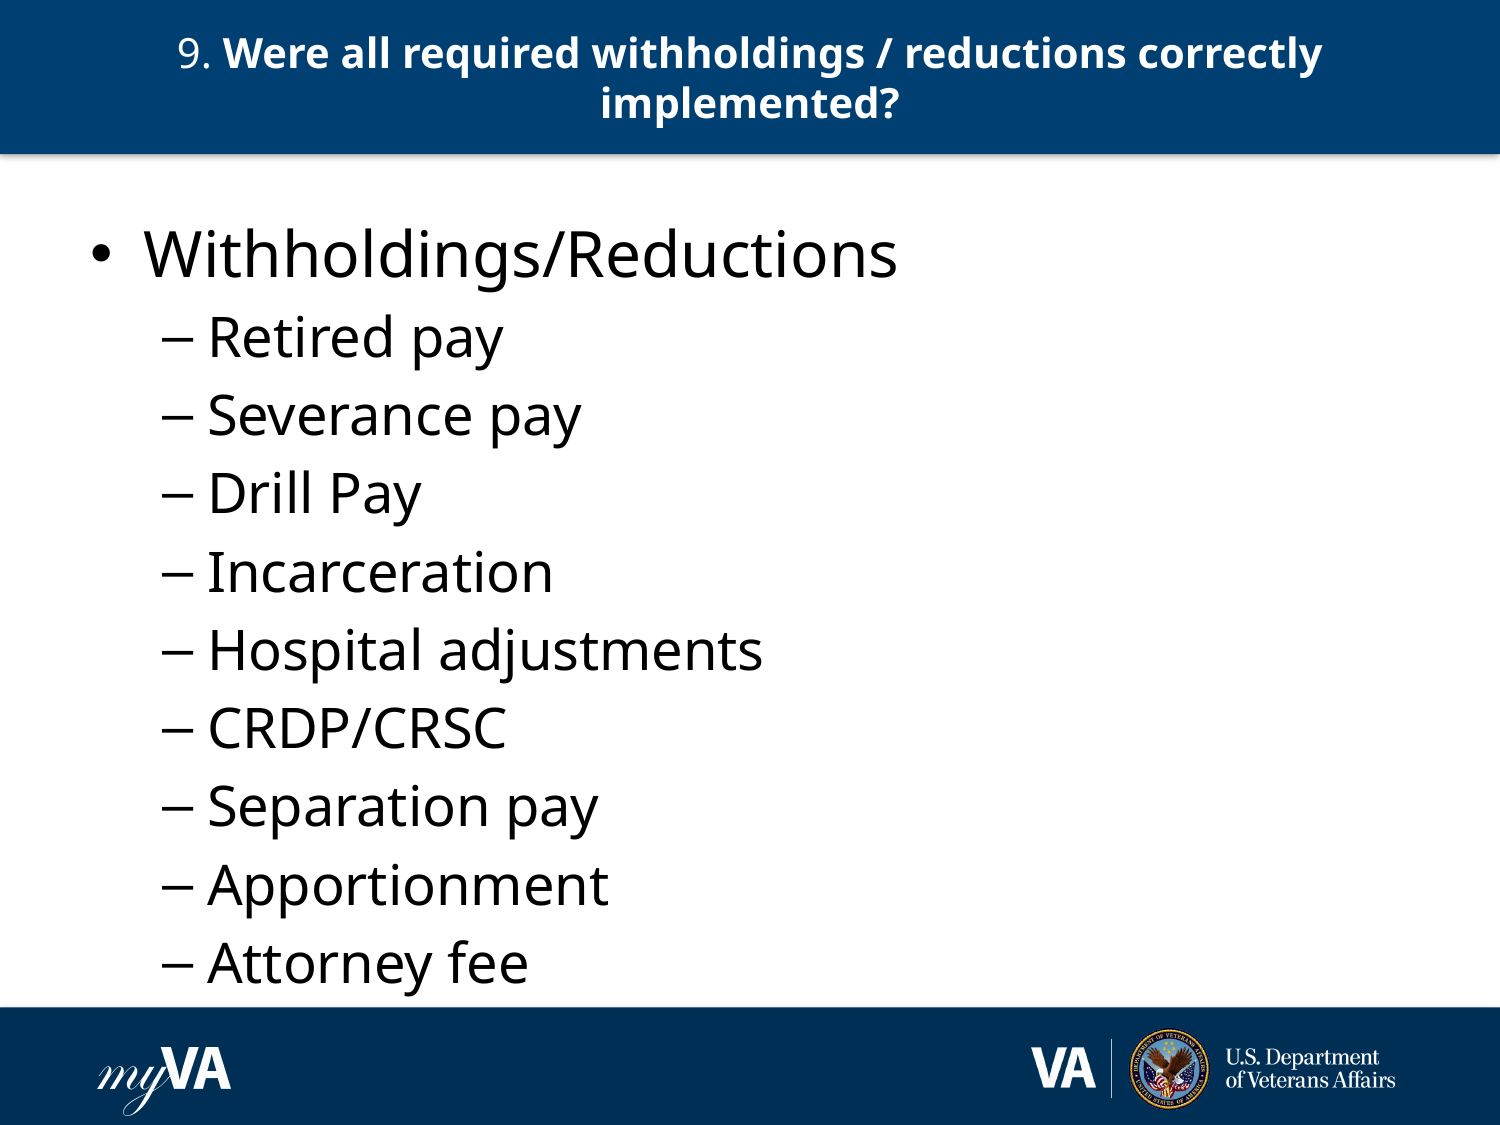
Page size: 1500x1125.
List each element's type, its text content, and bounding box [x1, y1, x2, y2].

picture [97, 1047, 231, 1116]
title 9. Were all required withholdings / reductions correctly implemented? [75, 0, 1425, 154]
picture [1031, 1028, 1395, 1110]
list Withholdings/Reductions Retired pay Severance pay Drill Pay Incarceration Hospital adjustments CRDP/CRSC Separation pay Apportionment Attorney fee [75, 206, 1425, 1005]
